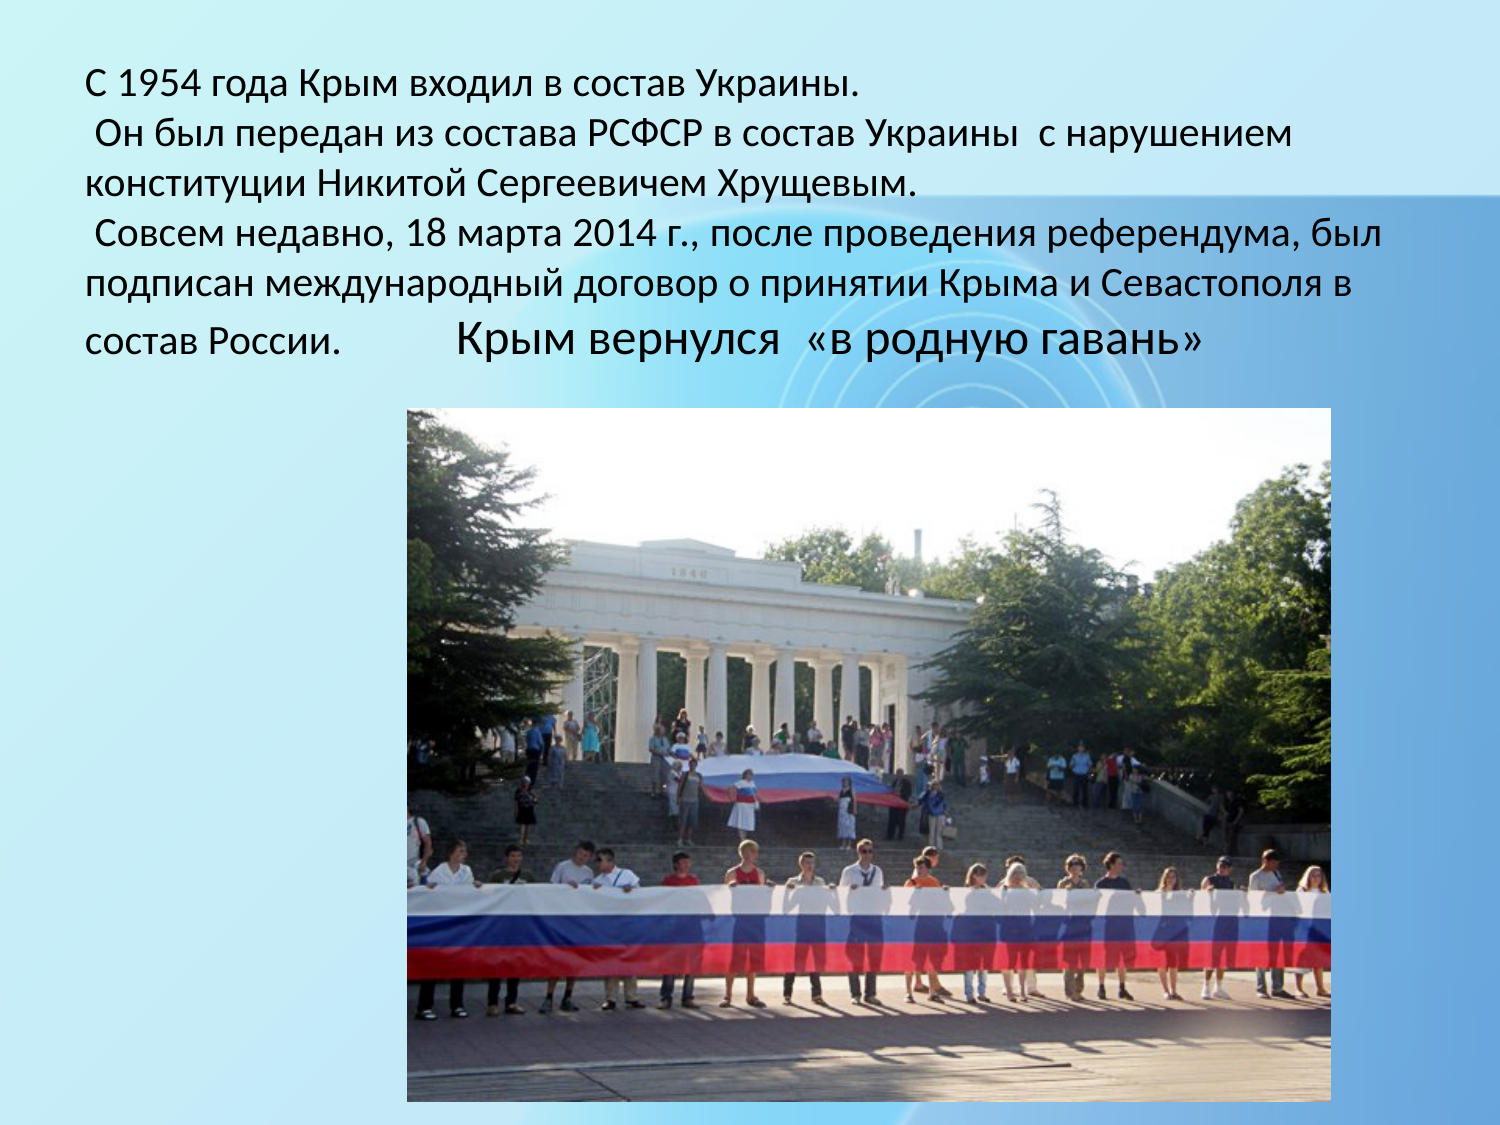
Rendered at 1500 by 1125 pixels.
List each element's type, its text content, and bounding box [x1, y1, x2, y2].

picture [0, 0, 1500, 1125]
text_box С 1954 года Крым входил в состав Украины. Он был передан из состава РСФСР в состав Украины с нарушением конституции Никитой Сергеевичем Хрущевым. Совсем недавно, 18 марта 2014 г., после проведения референдума, был подписан международный договор о принятии Крыма и Севастополя в состав России. Крым вернулся «в родную гавань» [70, 46, 1417, 372]
